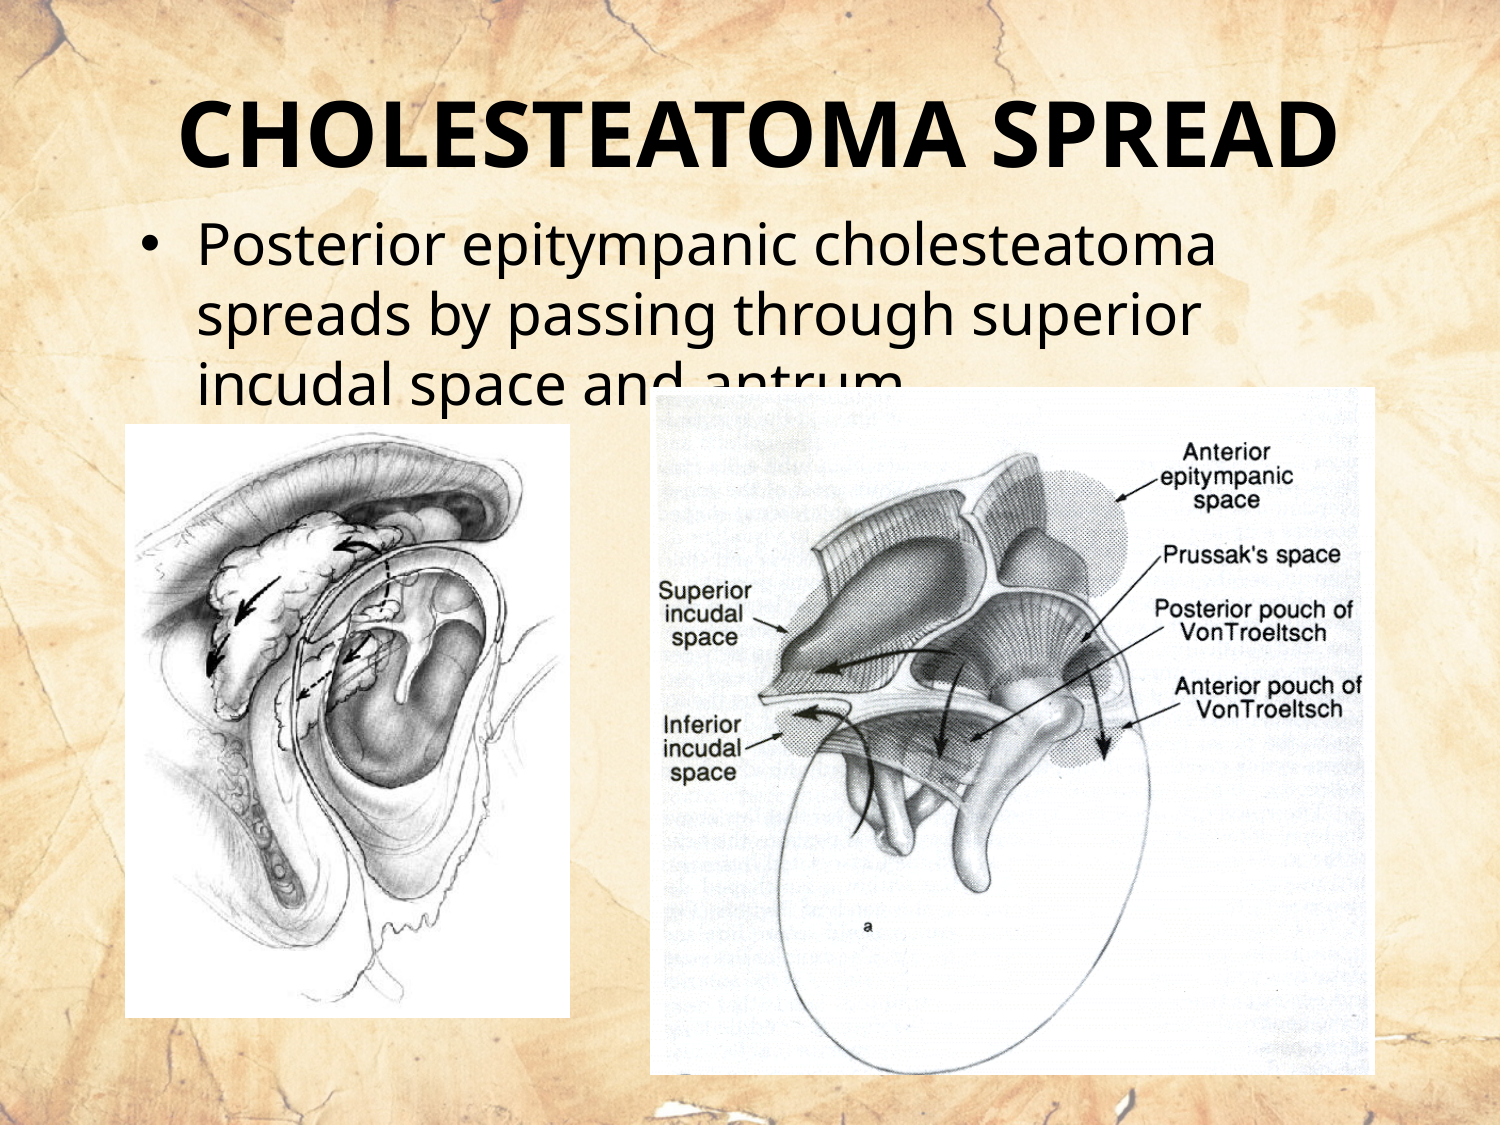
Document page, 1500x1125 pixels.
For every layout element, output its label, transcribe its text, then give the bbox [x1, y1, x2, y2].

picture [650, 387, 1375, 1075]
picture [125, 424, 570, 1018]
text_box CHOLESTEATOMA SPREAD [161, 68, 1358, 194]
text_box Posterior epitympanic cholesteatoma spreads by passing through superior incudal space and antrum [124, 199, 1400, 938]
